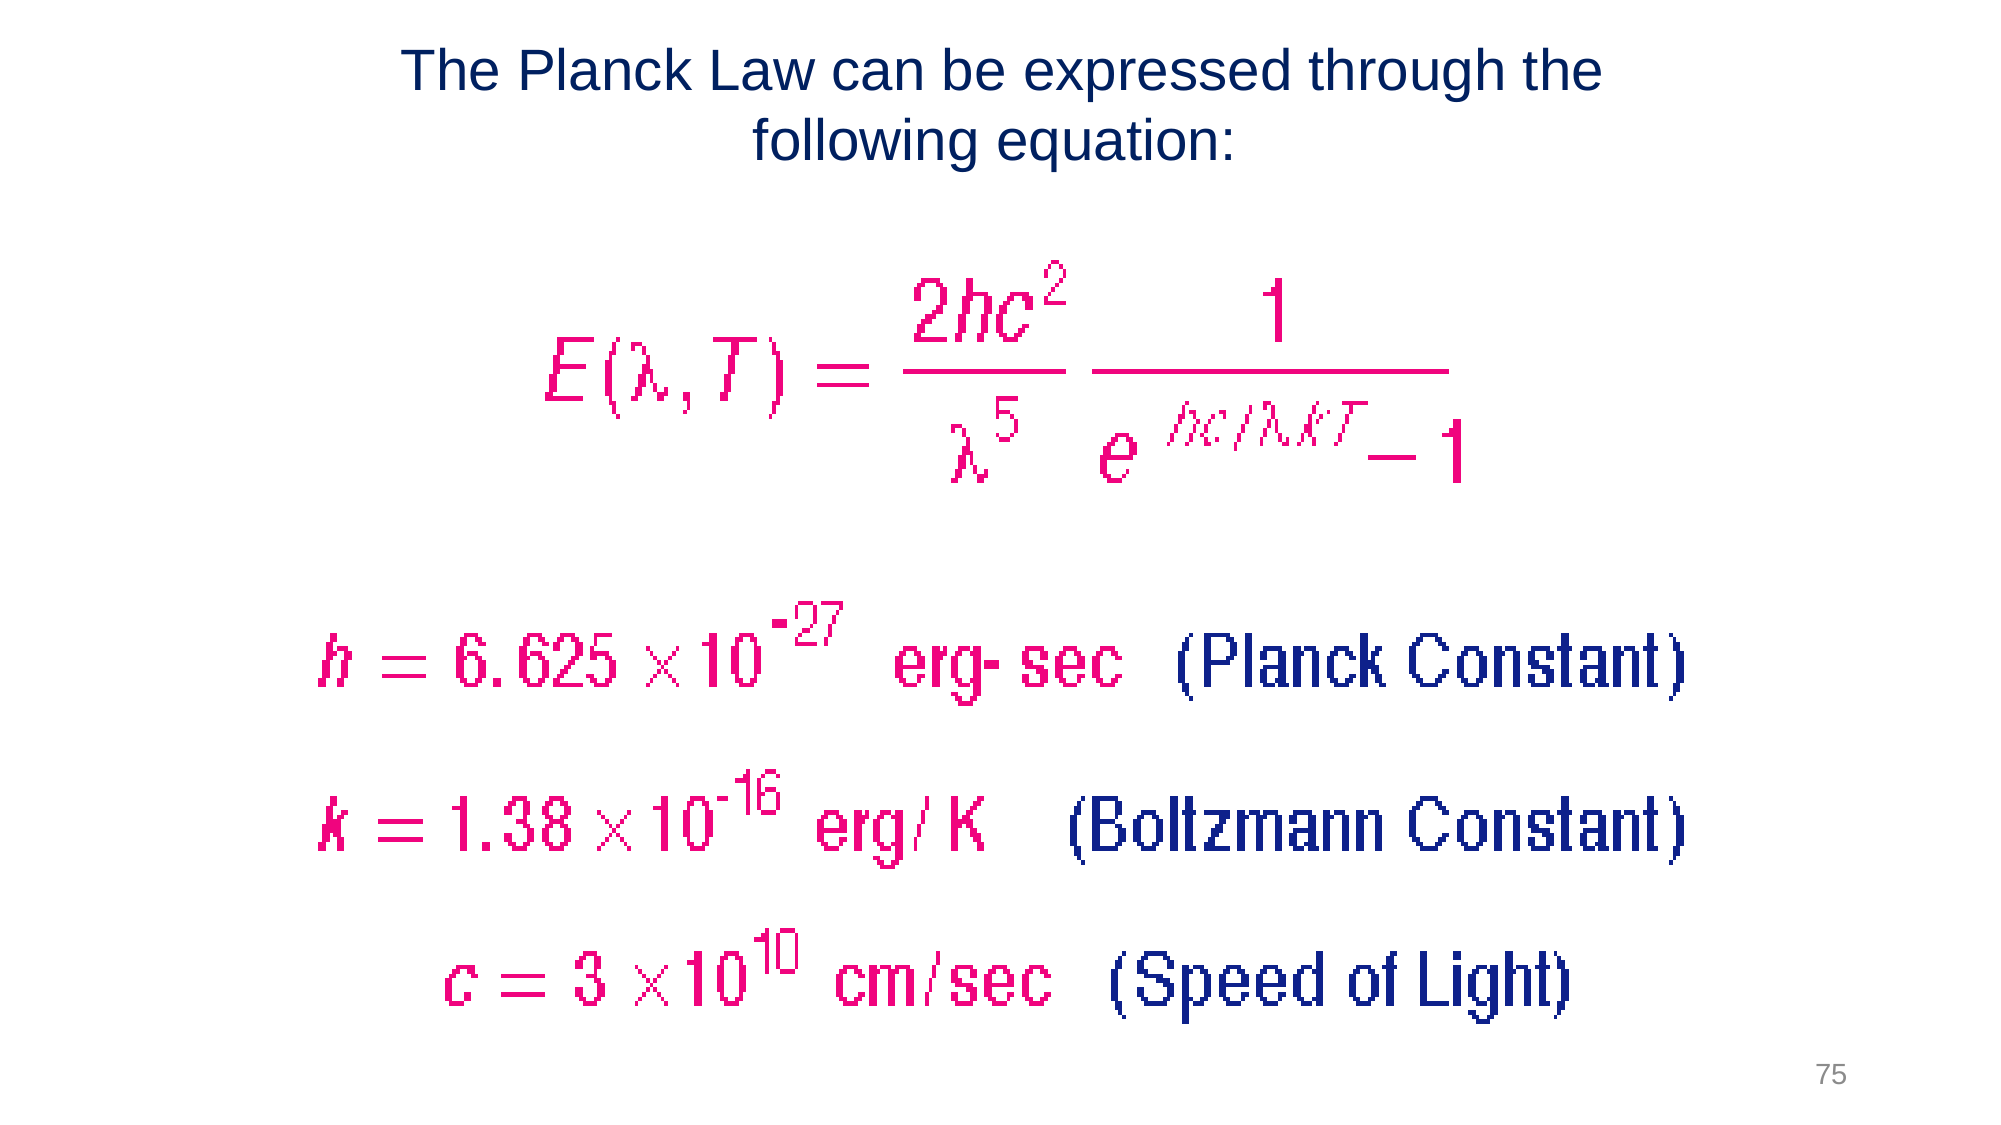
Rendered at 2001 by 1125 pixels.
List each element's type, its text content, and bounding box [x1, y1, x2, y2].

slide_number 75 [1412, 1042, 1863, 1103]
picture [278, 224, 1729, 1088]
text_box The Planck Law can be expressed through the following equation: [278, 24, 1729, 224]
